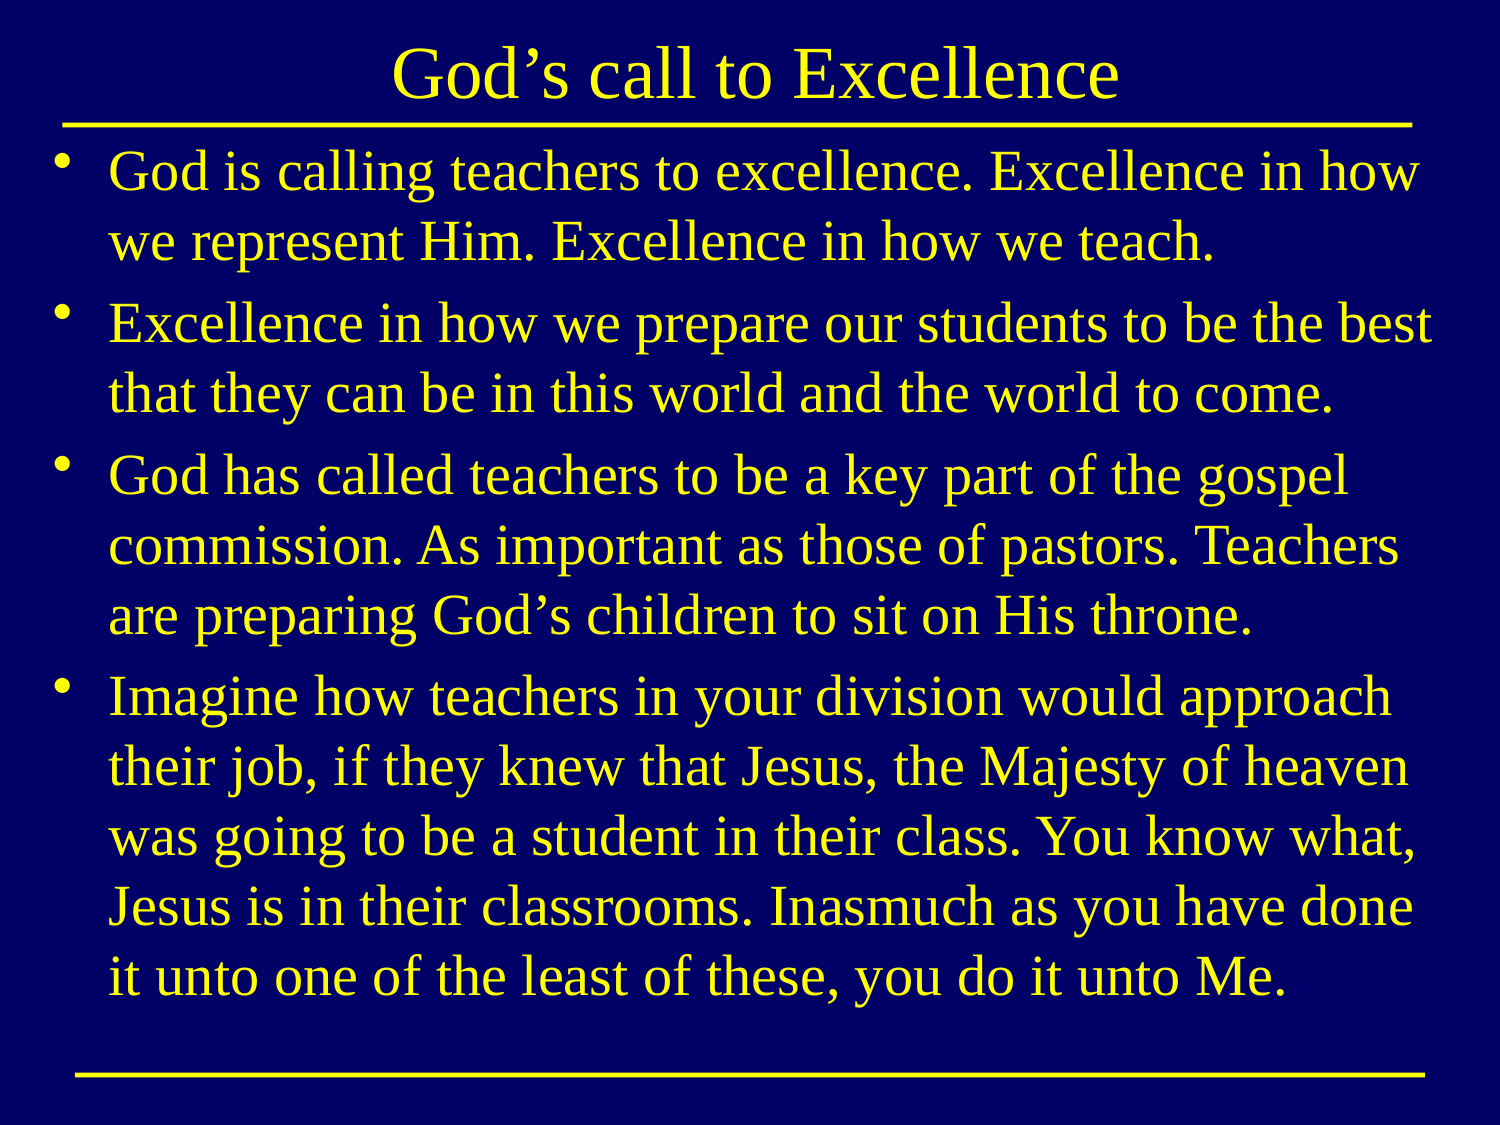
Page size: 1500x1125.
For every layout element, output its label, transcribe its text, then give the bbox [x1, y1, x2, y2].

title God’s call to Excellence [37, 24, 1476, 113]
list God is calling teachers to excellence. Excellence in how we represent Him. Excellence in how we teach. Excellence in how we prepare our students to be the best that they can be in this world and the world to come. God has called teachers to be a key part of the gospel commission. As important as those of pastors. Teachers are preparing God’s children to sit on His throne. Imagine how teachers in your division would approach their job, if they knew that Jesus, the Majesty of heaven was going to be a student in their class. You know what, Jesus is in their classrooms. Inasmuch as you have done it unto one of the least of these, you do it unto Me. [37, 124, 1451, 1076]
